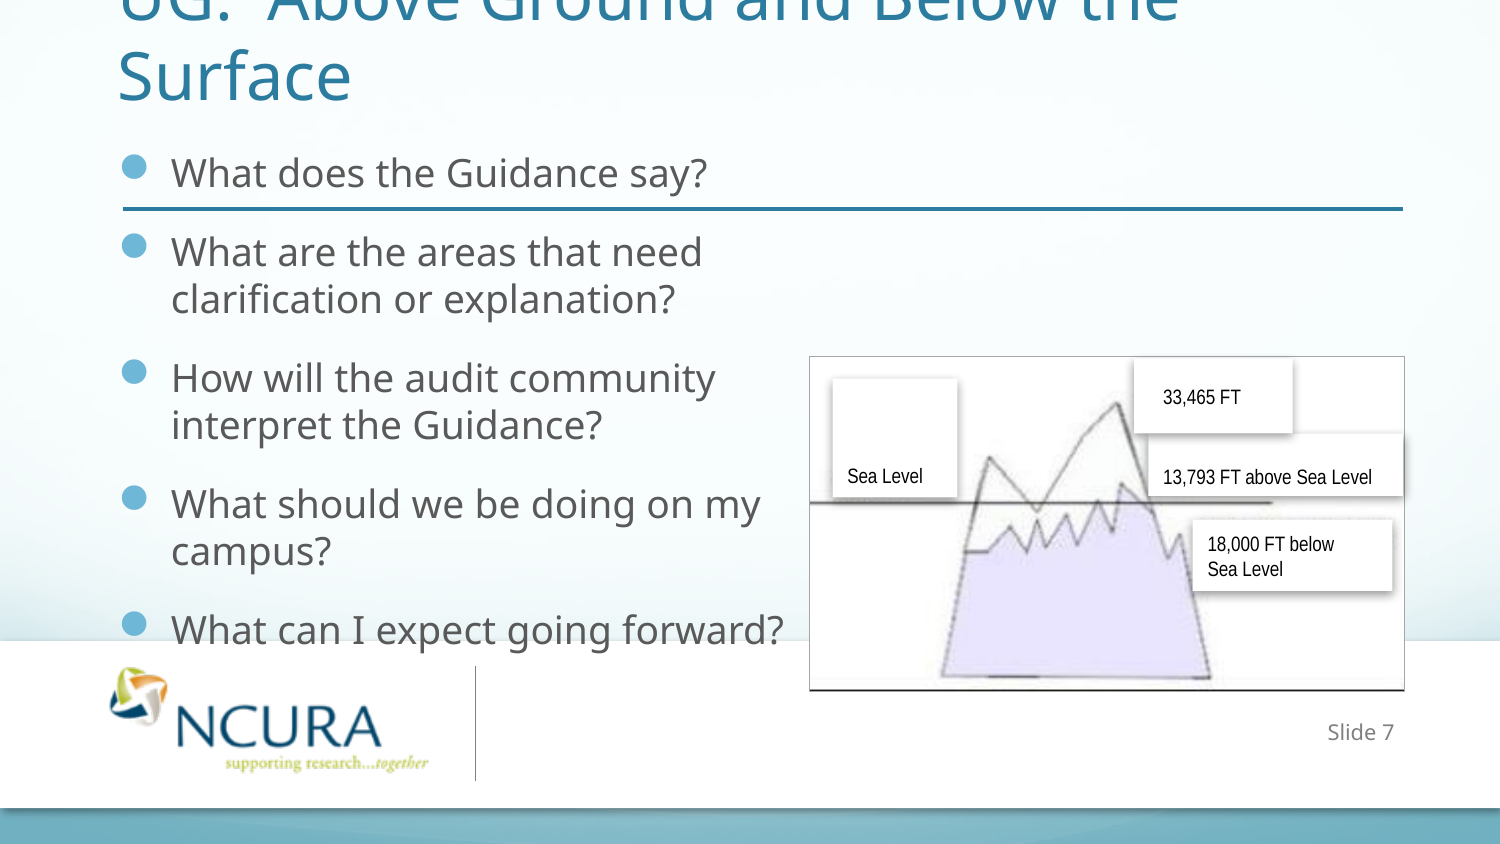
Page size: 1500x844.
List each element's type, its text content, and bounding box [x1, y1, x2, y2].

title UG: Above Ground and Below the Surface [102, 34, 1405, 122]
picture [108, 666, 430, 775]
picture [808, 355, 1406, 692]
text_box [832, 357, 1404, 592]
list What does the Guidance say? What are the areas that need clarification or explanation? How will the audit community interpret the Guidance? What should we be doing on my campus? What can I expect going forward? [103, 141, 903, 661]
